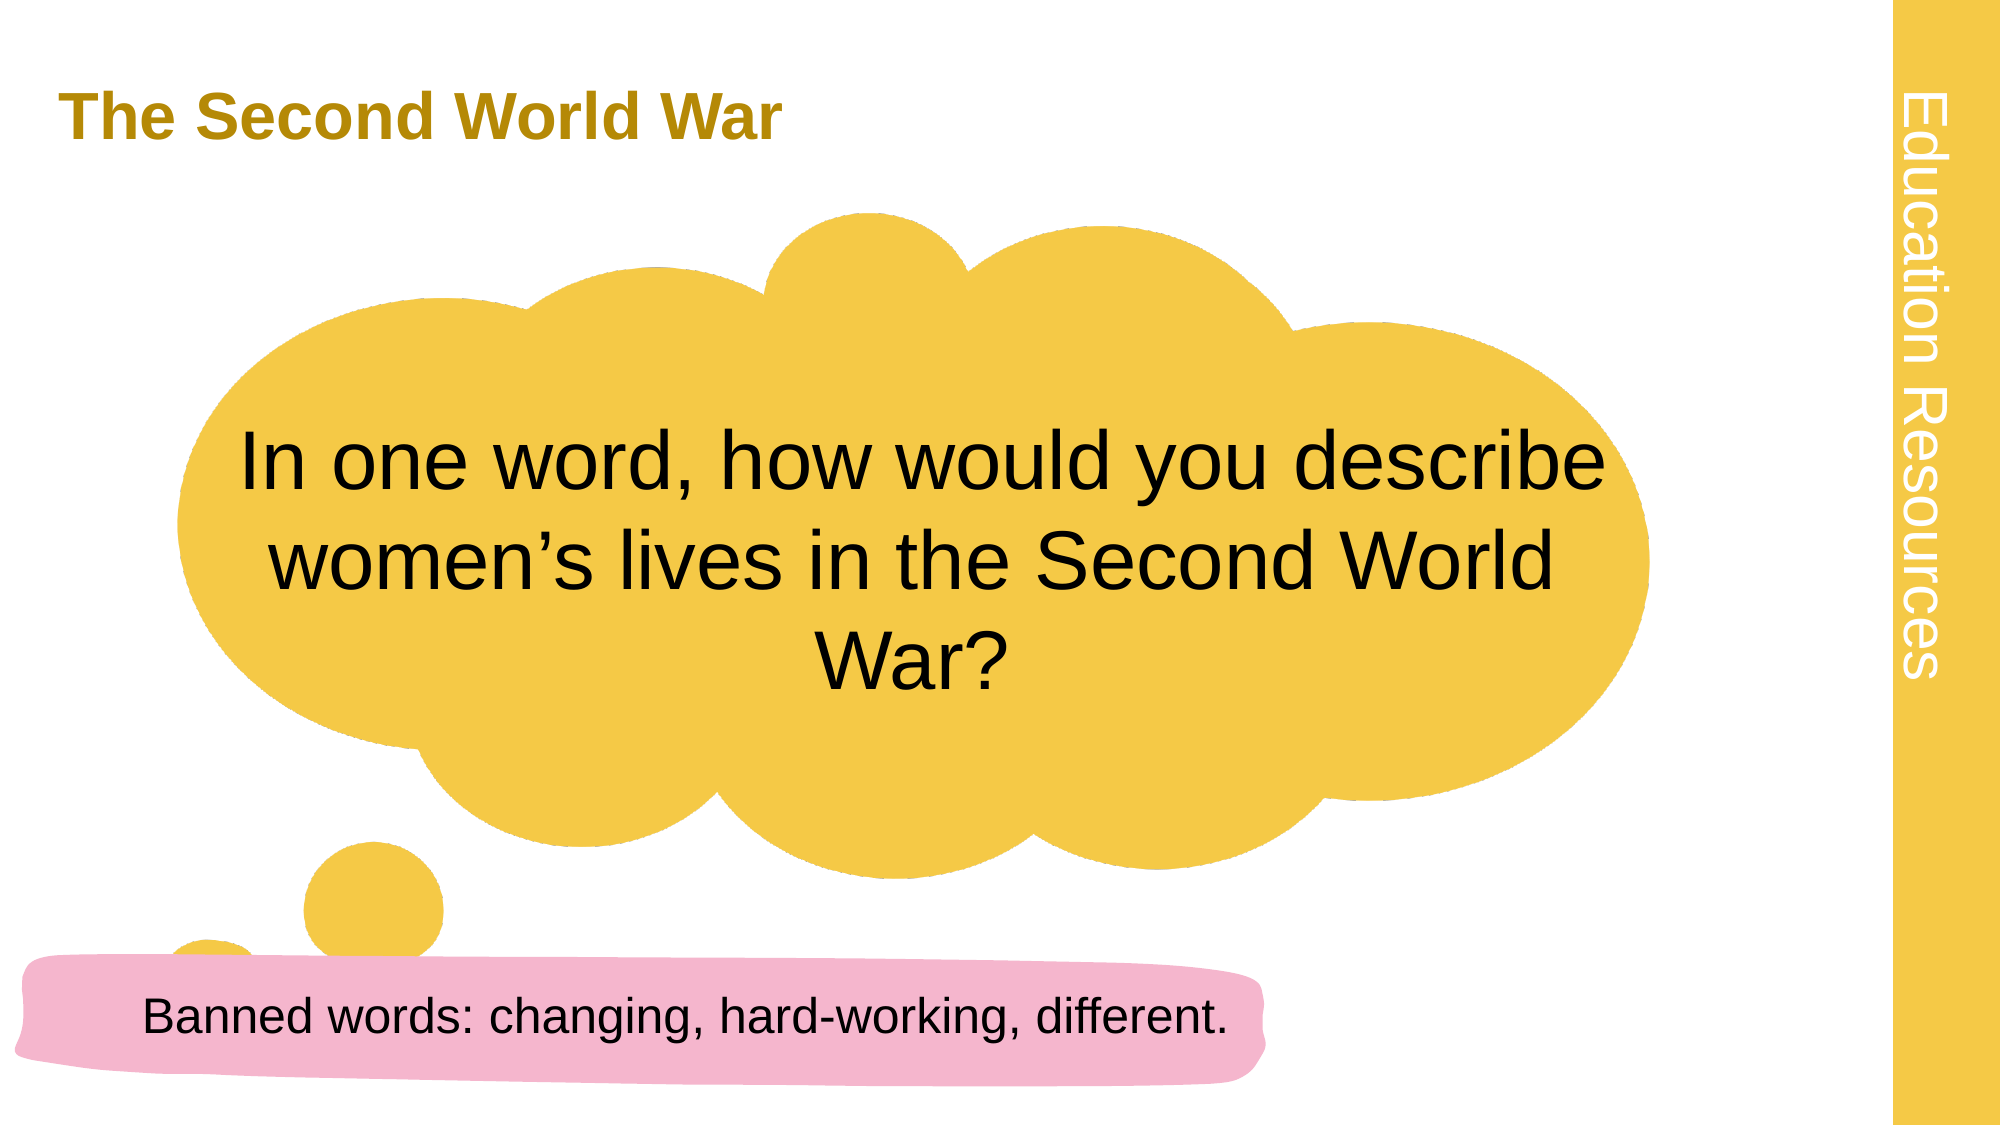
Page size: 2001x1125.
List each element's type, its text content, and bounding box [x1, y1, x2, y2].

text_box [14, 954, 1442, 1087]
title The Second World War [58, 59, 1863, 177]
text_box In one word, how would you describe women’s lives in the Second World War? [164, 208, 1661, 1021]
